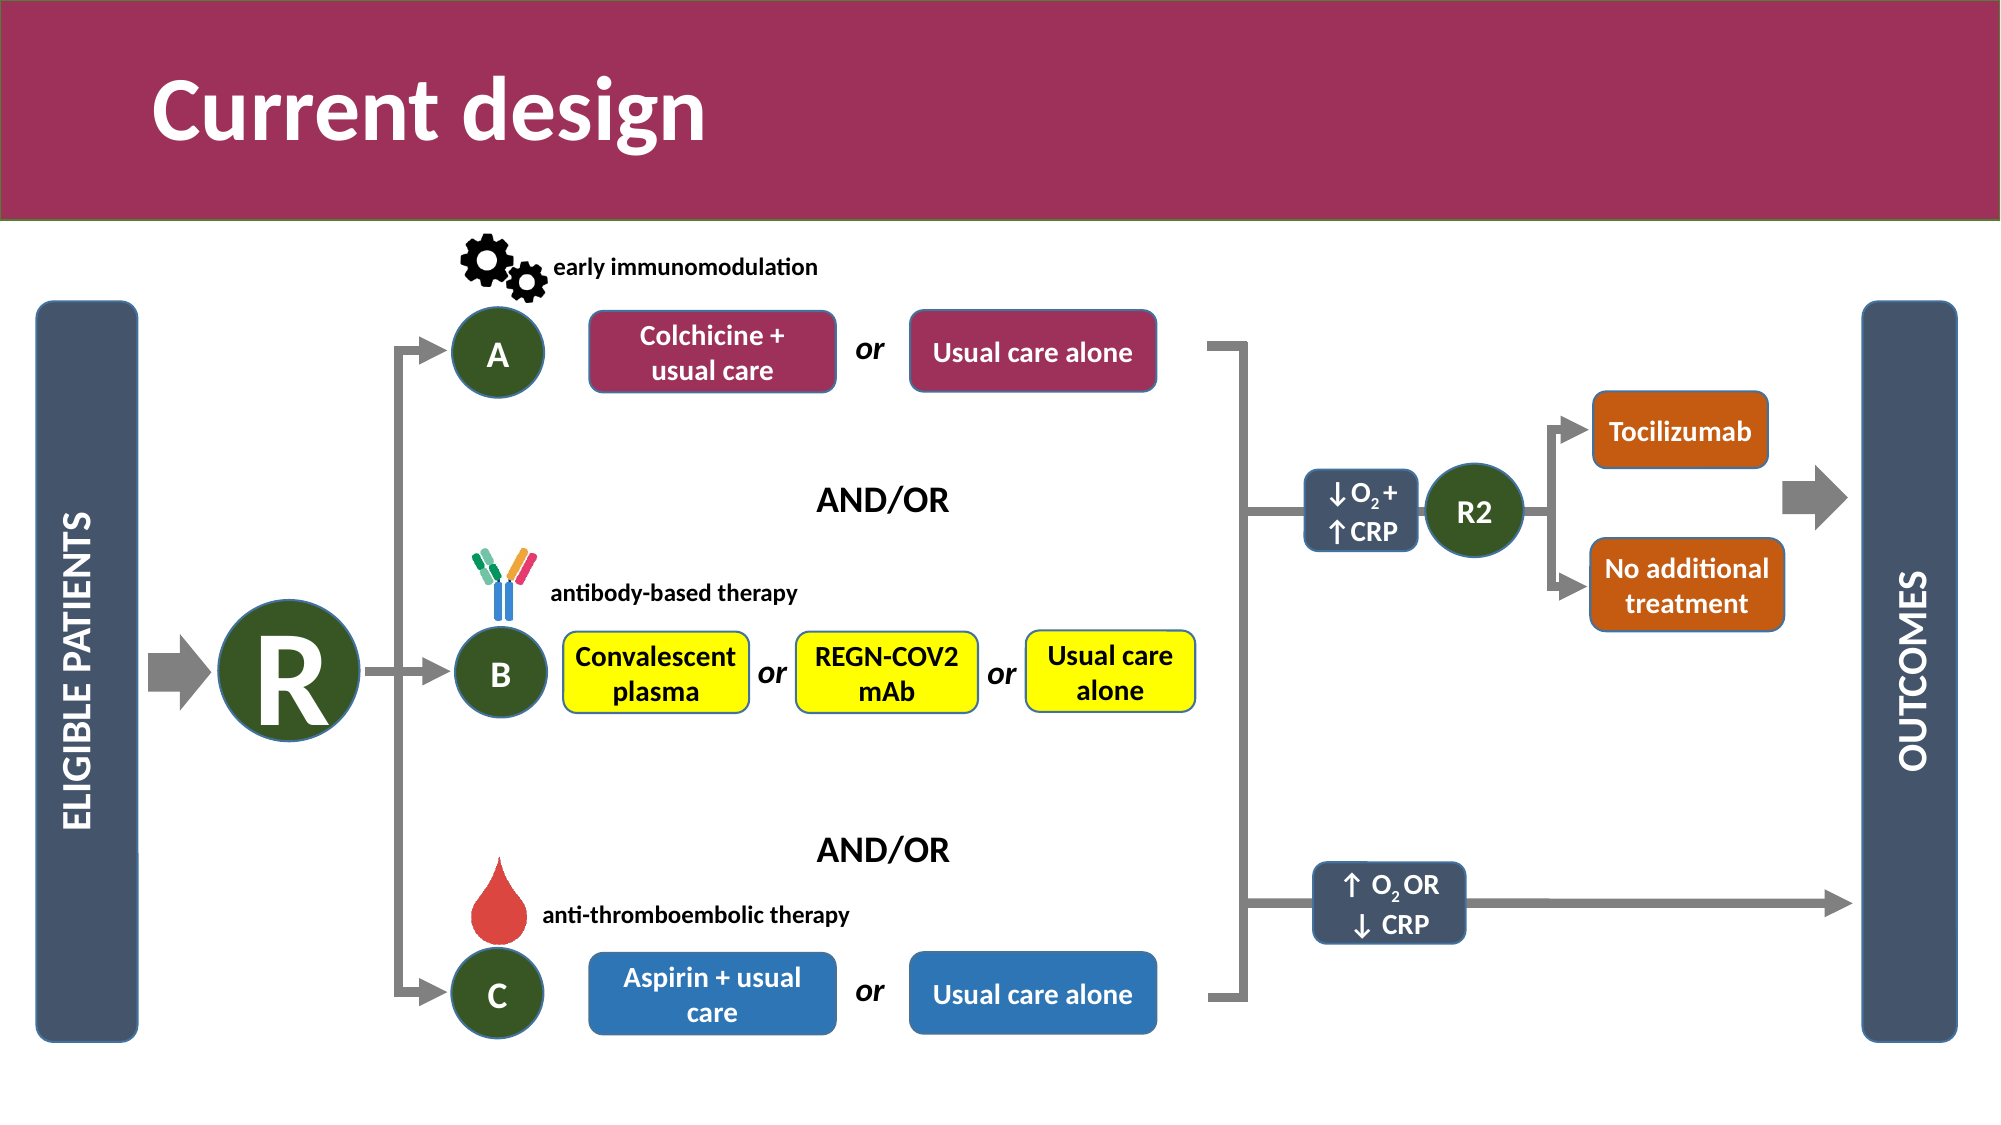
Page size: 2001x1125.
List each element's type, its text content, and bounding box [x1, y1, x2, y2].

text_box [147, 630, 213, 714]
text_box R [217, 598, 361, 743]
text_box Usual care alone [909, 309, 1158, 393]
text_box early immunomodulation [552, 242, 841, 288]
text_box AND/OR [801, 467, 969, 528]
text_box B [453, 627, 549, 719]
text_box Aspirin + usual care [588, 951, 837, 1036]
text_box No additional treatment [1589, 537, 1786, 633]
picture [445, 849, 549, 958]
text_box OUTCOMES [1861, 300, 1958, 1043]
text_box C [450, 958, 545, 1040]
text_box Convalescent plasma [562, 630, 751, 715]
text_box R2 [1424, 462, 1525, 511]
text_box ↑ O2 OR ↓ CRP [1312, 904, 1467, 945]
text_box Tocilizumab [1592, 390, 1769, 470]
text_box or [972, 643, 1042, 699]
text_box ↓O2 + ↑CRP [1303, 512, 1419, 553]
text_box ↑ O2 OR ↓ CRP [1312, 861, 1467, 902]
text_box REGN-COV2 mAb [794, 630, 980, 715]
text_box Usual care alone [909, 951, 1158, 1035]
text_box or [840, 319, 910, 374]
title Current design [137, 2, 1466, 220]
text_box R2 [1424, 512, 1525, 559]
text_box AND/OR [801, 817, 969, 877]
text_box ELIGIBLE PATIENTS [35, 300, 139, 1043]
text_box ↓O2 + ↑CRP [1303, 468, 1419, 511]
picture [454, 221, 552, 318]
text_box or [743, 642, 813, 697]
text_box A [451, 318, 546, 399]
text_box Colchicine + usual care [588, 309, 837, 394]
text_box or [840, 961, 910, 1016]
text_box anti-thromboembolic therapy [549, 890, 878, 936]
picture [465, 540, 542, 627]
text_box [1781, 462, 1850, 533]
text_box Usual care alone [1024, 629, 1197, 713]
text_box antibody-based therapy [542, 568, 827, 614]
